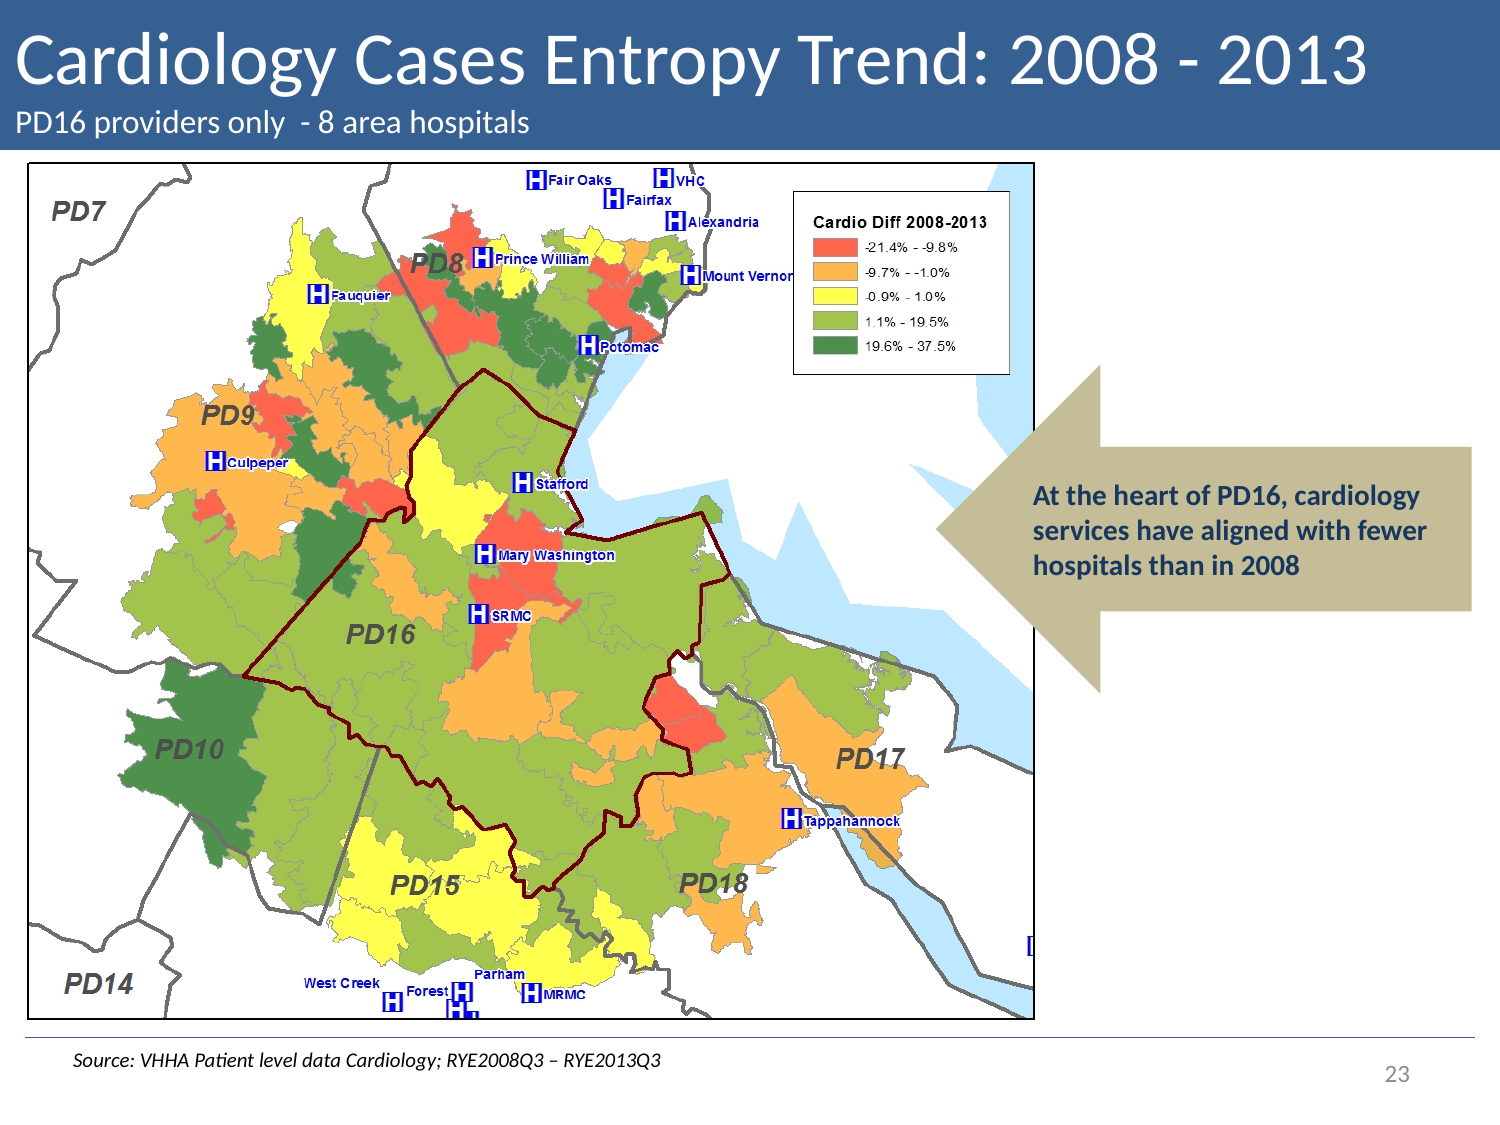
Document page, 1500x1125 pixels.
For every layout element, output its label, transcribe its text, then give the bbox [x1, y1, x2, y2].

text_box Source: VHHA Patient level data Cardiology; RYE2008Q3 – RYE2013Q3 [58, 1039, 676, 1080]
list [24, 158, 1038, 1027]
text_box At the heart of PD16, cardiology services have aligned with fewer hospitals than in 2008 [1041, 362, 1474, 696]
slide_number 23 [1074, 1042, 1425, 1103]
title Cardiology Cases Entropy Trend: 2008 - 2013 PD16 providers only - 8 area hospitals [0, 0, 1500, 150]
